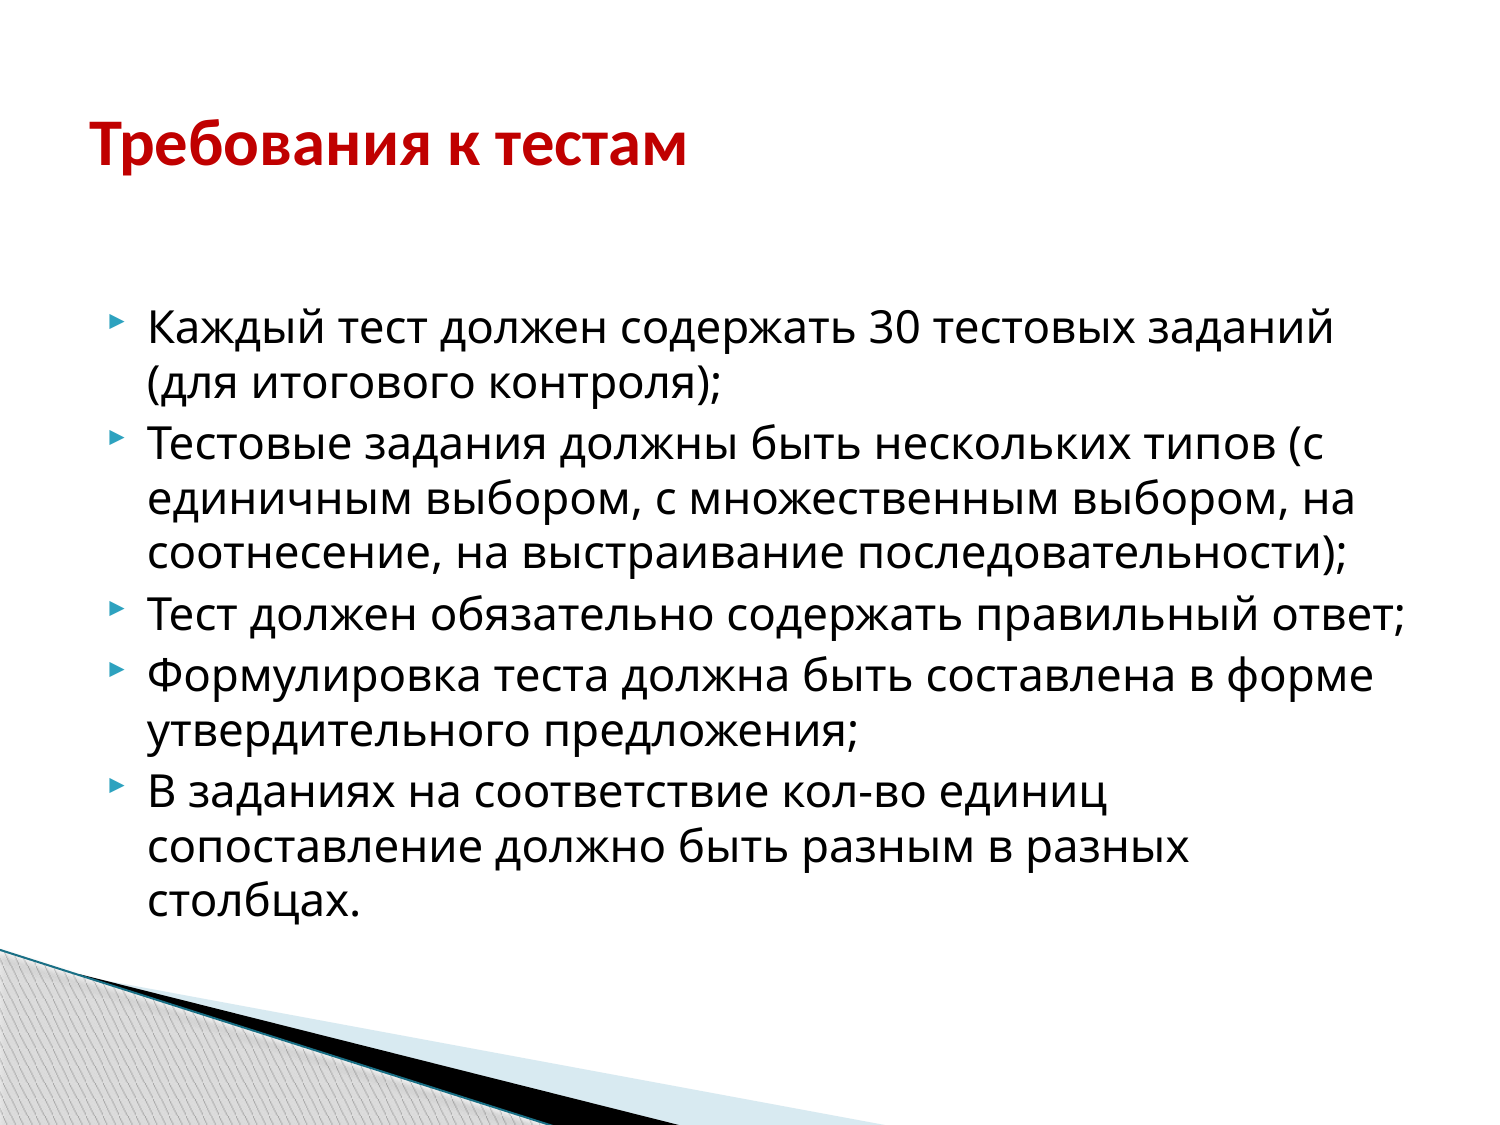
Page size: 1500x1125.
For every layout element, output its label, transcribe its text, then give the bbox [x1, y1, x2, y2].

list Каждый тест должен содержать 30 тестовых заданий (для итогового контроля); Тестовые задания должны быть нескольких типов (с единичным выбором, с множественным выбором, на соотнесение, на выстраивание последовательности); Тест должен обязательно содержать правильный ответ; Формулировка теста должна быть составлена в форме утвердительного предложения; В заданиях на соответствие кол-во единиц сопоставление должно быть разным в разных столбцах. [75, 290, 1425, 986]
title Требования к тестам [75, 45, 1425, 233]
